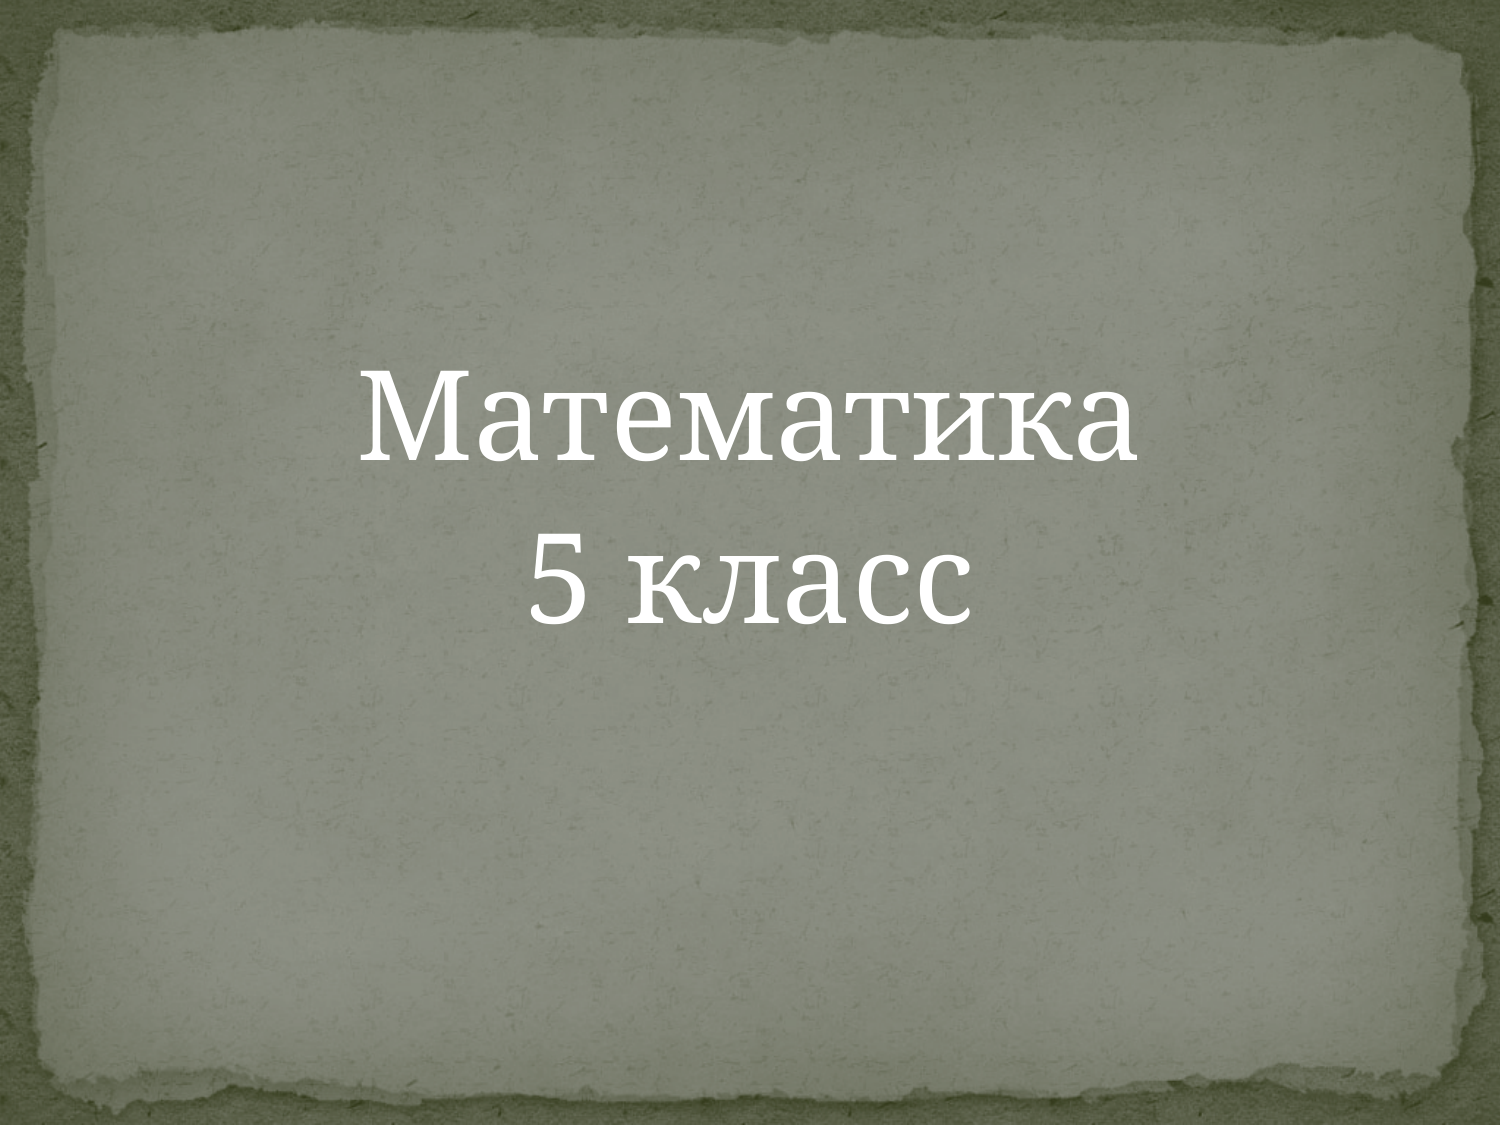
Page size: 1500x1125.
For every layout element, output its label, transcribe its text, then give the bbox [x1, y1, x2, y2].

list Математика 5 класс [75, 328, 1425, 1005]
